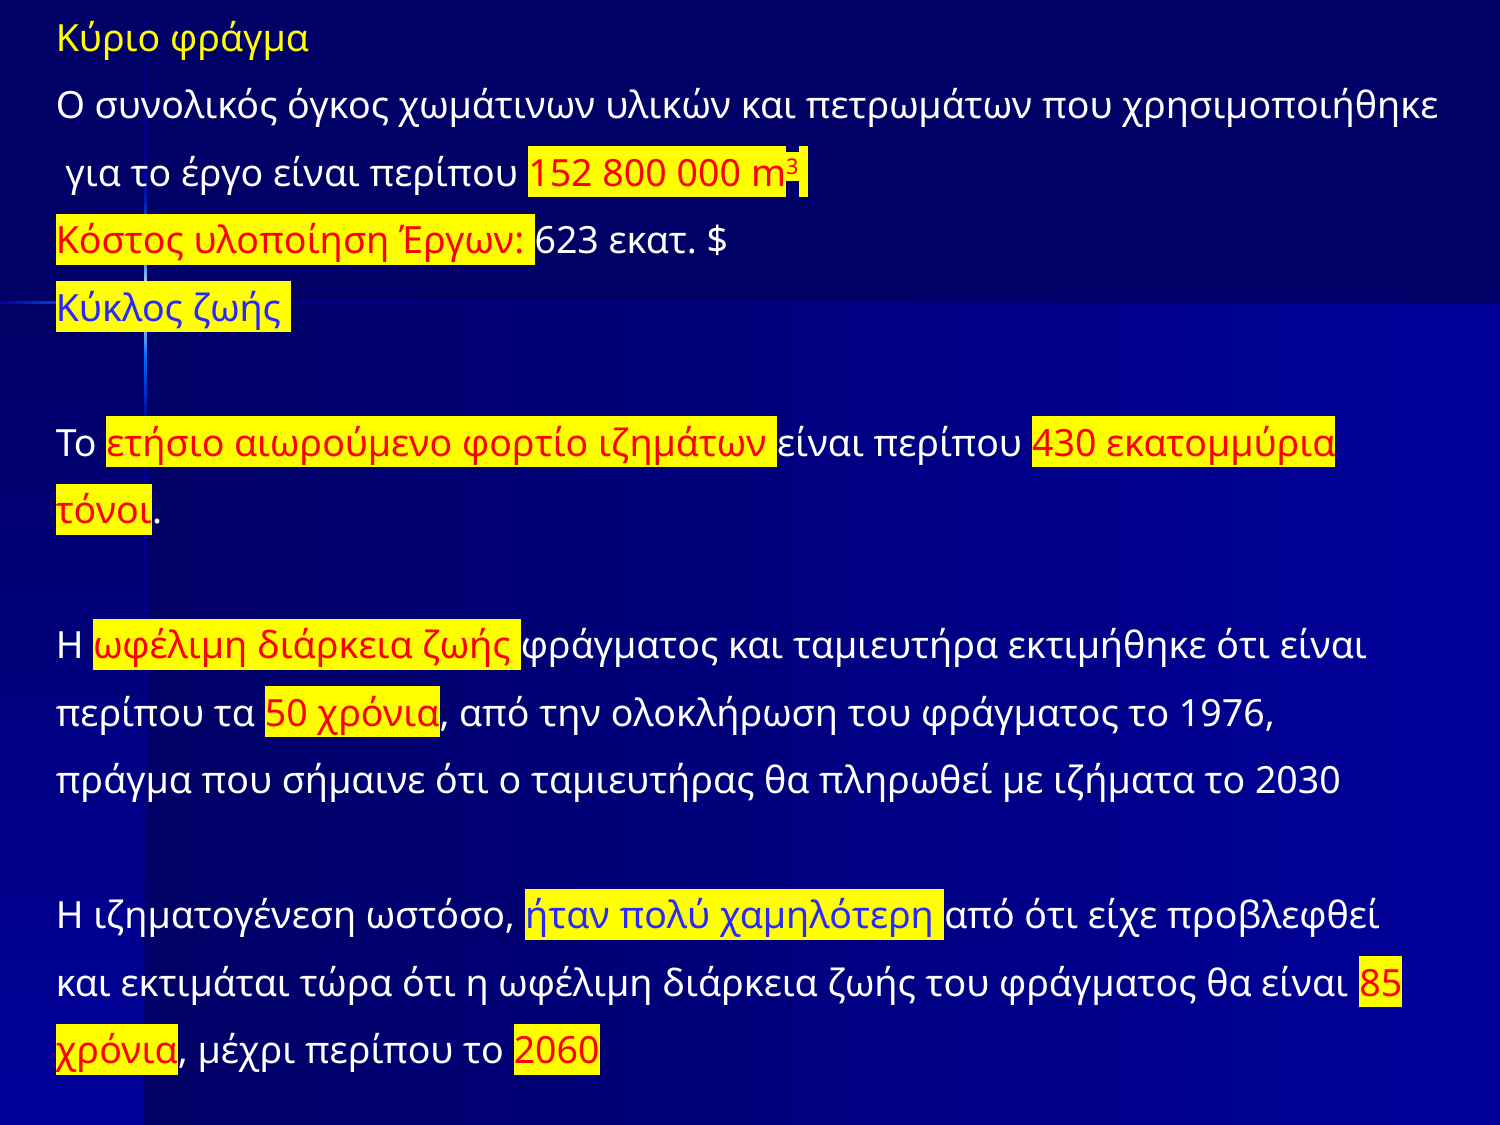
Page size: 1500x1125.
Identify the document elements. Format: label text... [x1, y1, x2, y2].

text_box Κύριο φράγμα Ο συνολικός όγκος χωμάτινων υλικών και πετρωμάτων που χρησιμοποιήθηκε για το έργο είναι περίπου 152 800 000 m3 Κόστος υλοποίηση Έργων: 623 εκατ. $ Κύκλος ζωής Το ετήσιο αιωρούμενο φορτίο ιζημάτων είναι περίπου 430 εκατομμύρια τόνοι. Η ωφέλιμη διάρκεια ζωής φράγματος και ταμιευτήρα εκτιμήθηκε ότι είναι περίπου τα 50 χρόνια, από την ολοκλήρωση του φράγματος το 1976, πράγμα που σήμαινε ότι ο ταμιευτήρας θα πληρωθεί με ιζήματα το 2030 Η ιζηματογένεση ωστόσο, ήταν πολύ χαμηλότερη από ότι είχε προβλεφθεί και εκτιμάται τώρα ότι η ωφέλιμη διάρκεια ζωής του φράγματος θα είναι 85 χρόνια, μέχρι περίπου το 2060 [41, 0, 1459, 1125]
